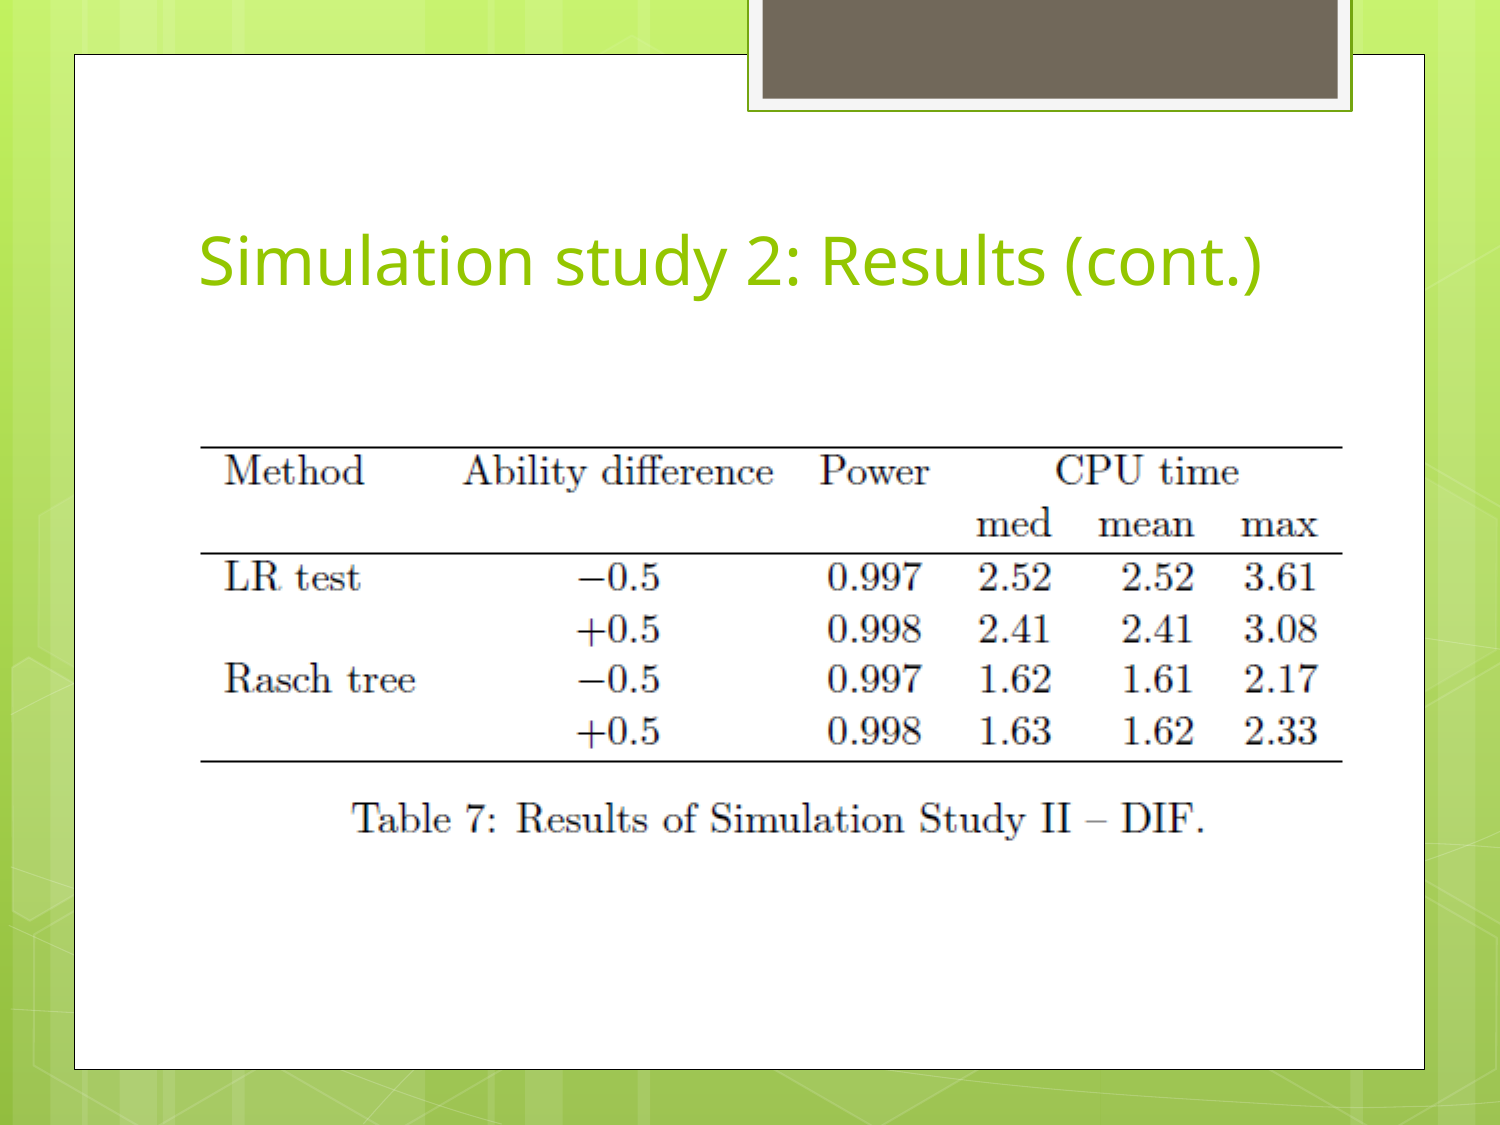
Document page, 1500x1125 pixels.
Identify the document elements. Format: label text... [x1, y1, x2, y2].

picture [123, 373, 1385, 870]
title Simulation study 2: Results (cont.) [183, 196, 1336, 307]
